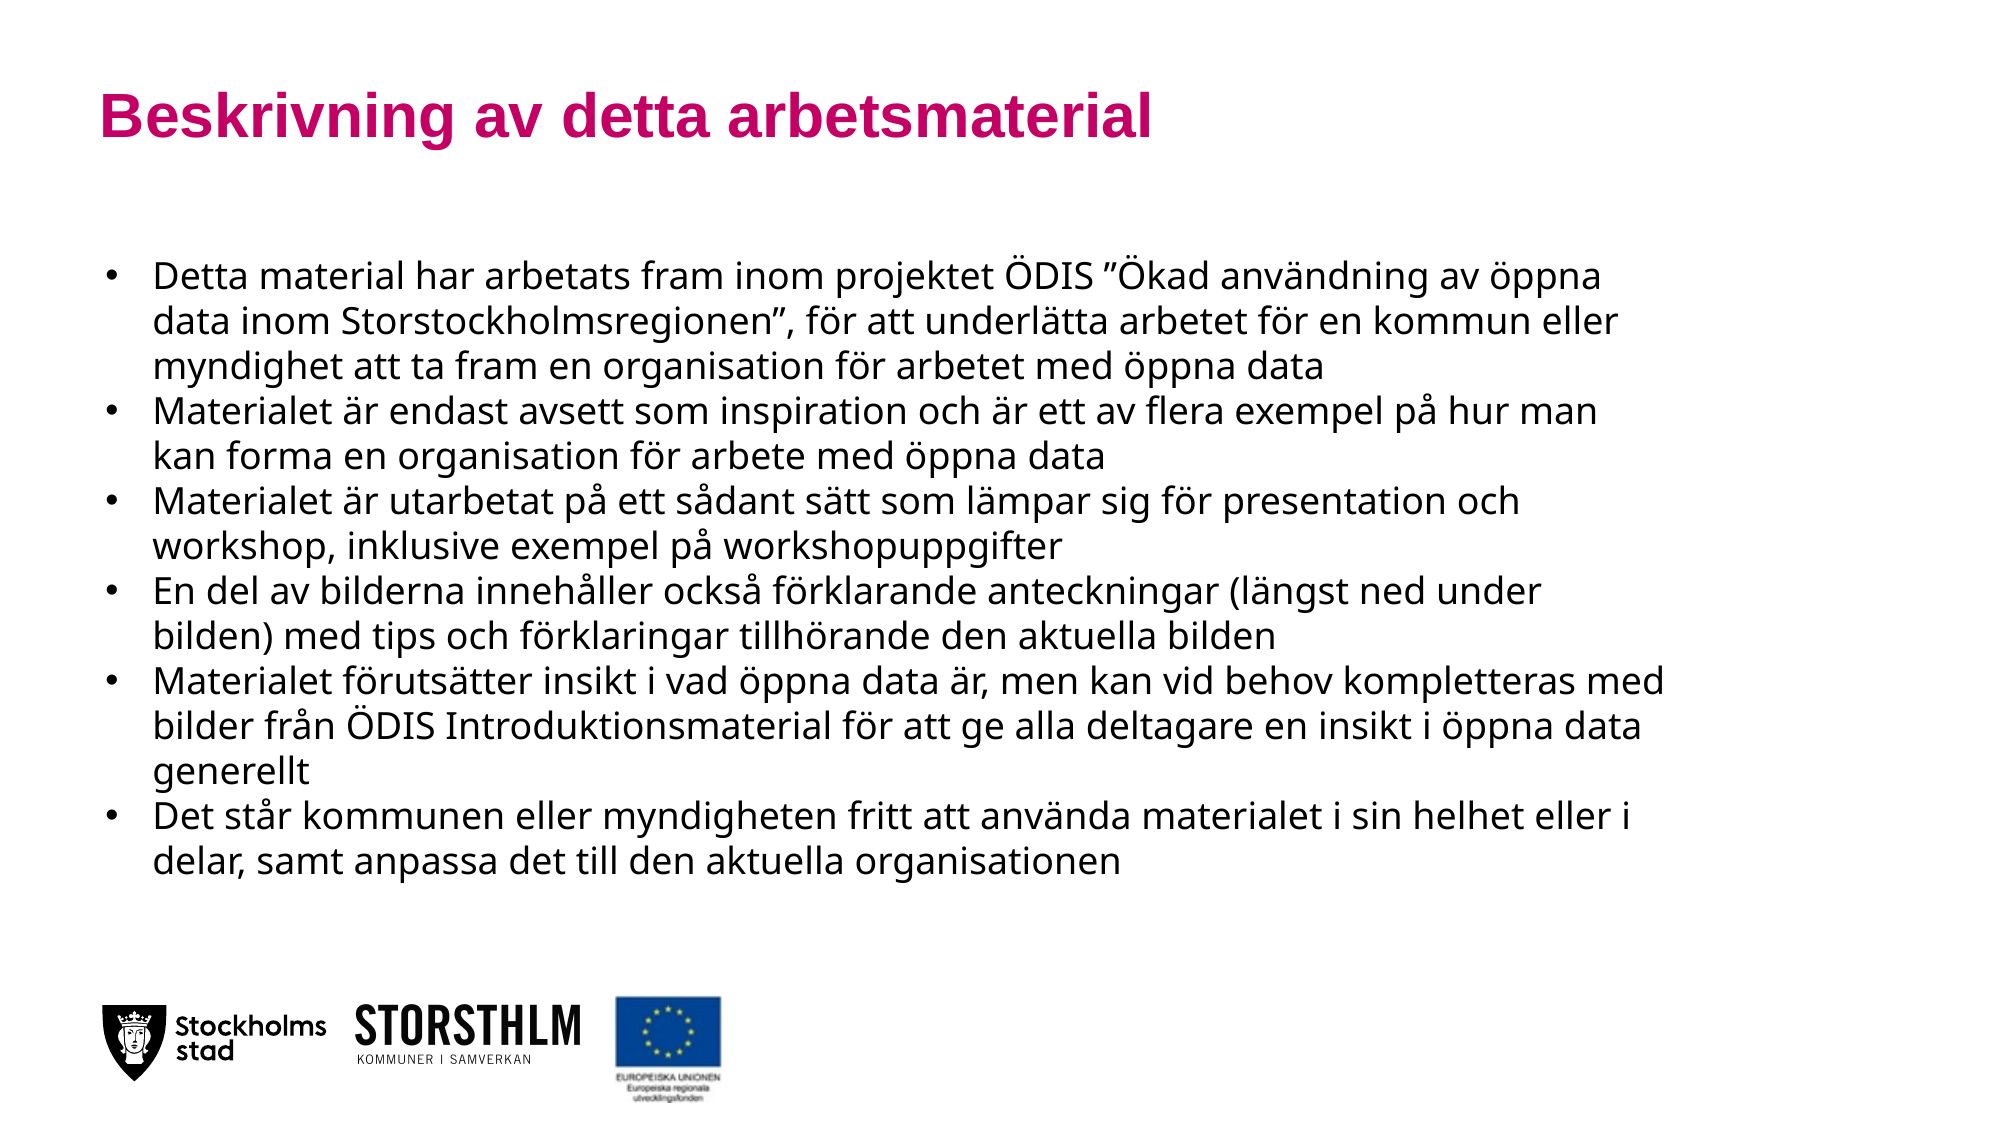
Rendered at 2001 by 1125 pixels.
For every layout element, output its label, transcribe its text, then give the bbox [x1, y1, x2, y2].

picture [355, 1004, 580, 1064]
title Beskrivning av detta arbetsmaterial [99, 75, 1900, 212]
picture [614, 995, 723, 1103]
text_box Detta material har arbetats fram inom projektet ÖDIS ”Ökad användning av öppna data inom Storstockholmsregionen”, för att underlätta arbetet för en kommun eller myndighet att ta fram en organisation för arbetet med öppna data Materialet är endast avsett som inspiration och är ett av flera exempel på hur man kan forma en organisation för arbete med öppna data Materialet är utarbetat på ett sådant sätt som lämpar sig för presentation och workshop, inklusive exempel på workshopuppgifter En del av bilderna innehåller också förklarande anteckningar (längst ned under bilden) med tips och förklaringar tillhörande den aktuella bilden Materialet förutsätter insikt i vad öppna data är, men kan vid behov kompletteras med bilder från ÖDIS Introduktionsmaterial för att ge alla deltagare en insikt i öppna data generellt Det står kommunen eller myndigheten fritt att använda materialet i sin helhet eller i delar, samt anpassa det till den aktuella organisationen [90, 244, 1683, 890]
